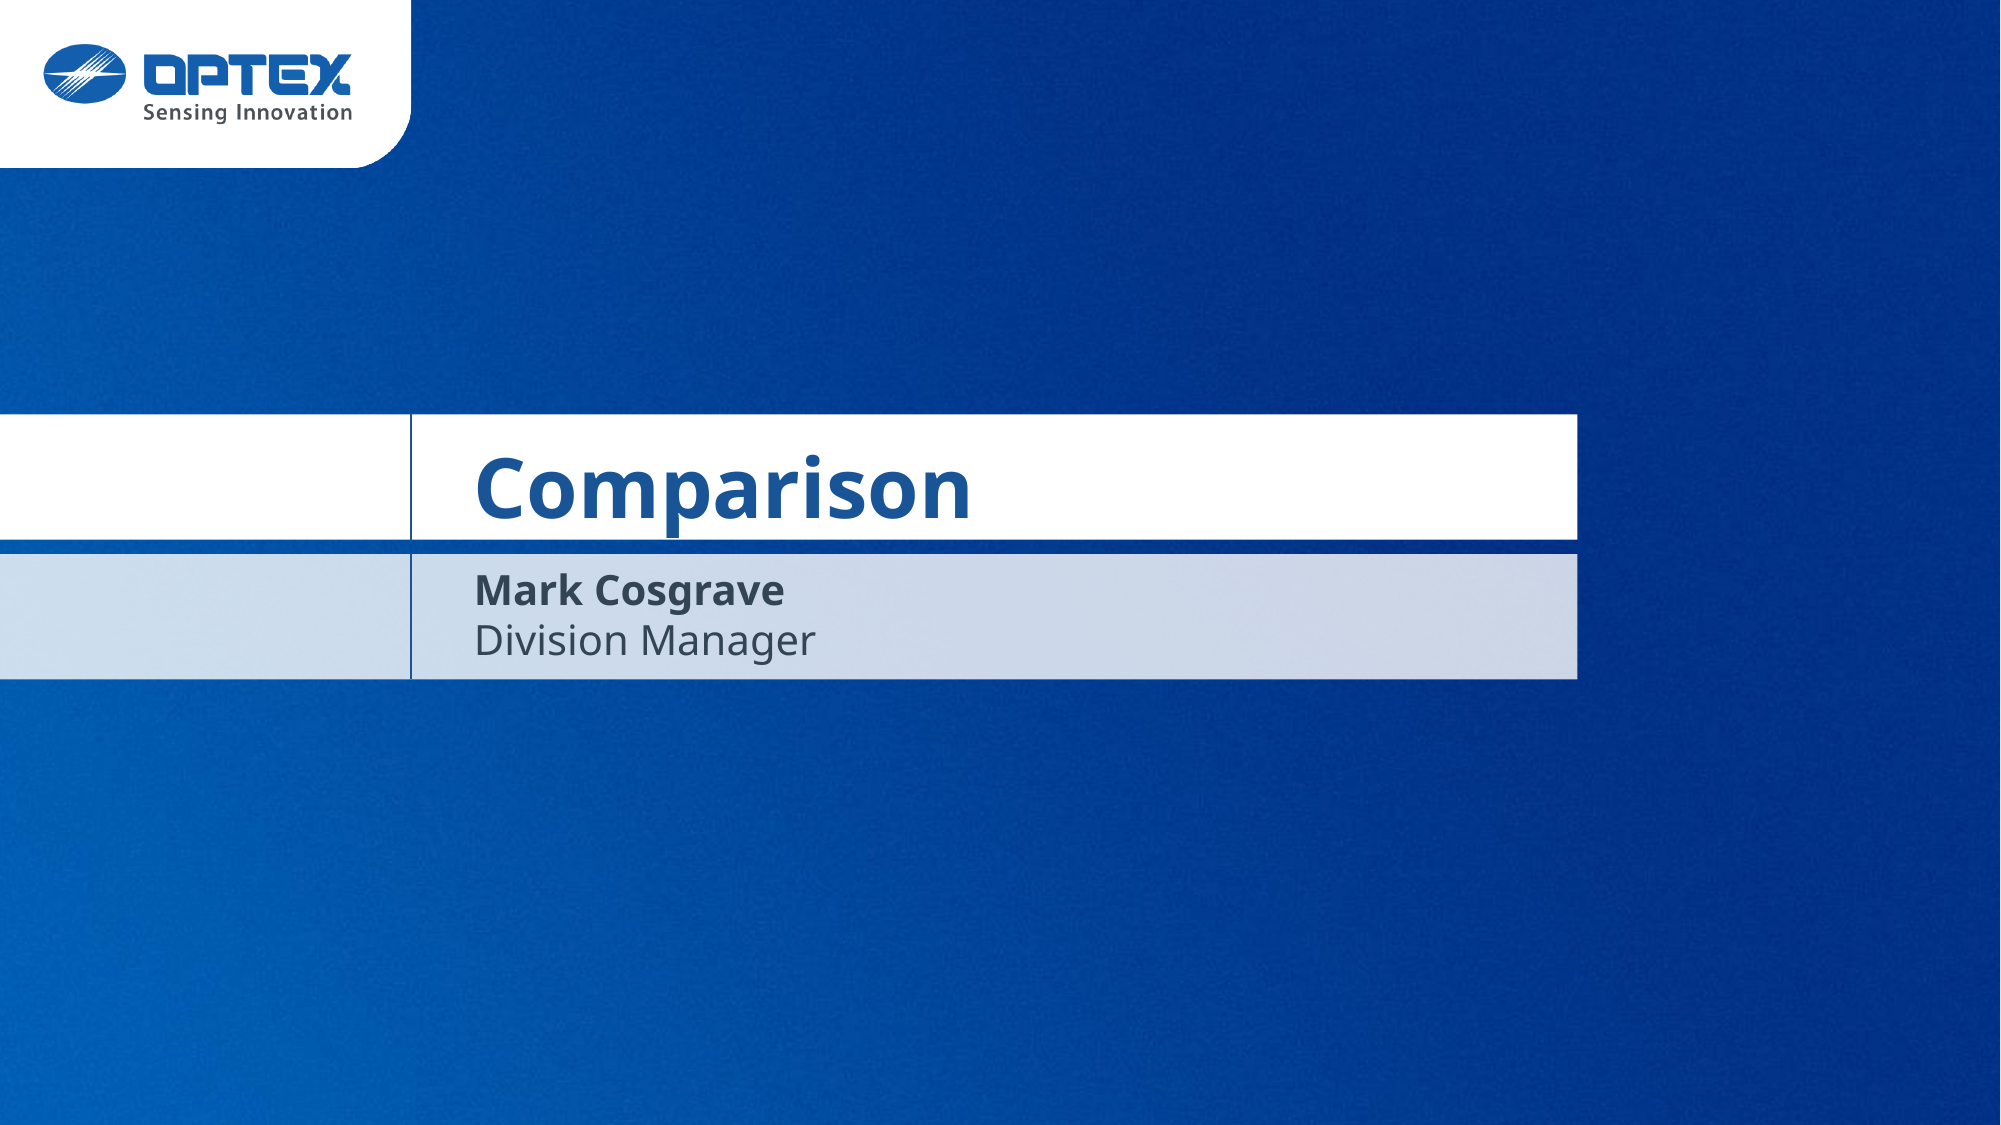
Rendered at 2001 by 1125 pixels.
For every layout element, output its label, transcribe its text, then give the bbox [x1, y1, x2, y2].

picture [0, 0, 2001, 1125]
list Mark Cosgrave [459, 571, 1502, 612]
title Comparison [459, 439, 1605, 515]
list Division Manager [459, 612, 1502, 664]
